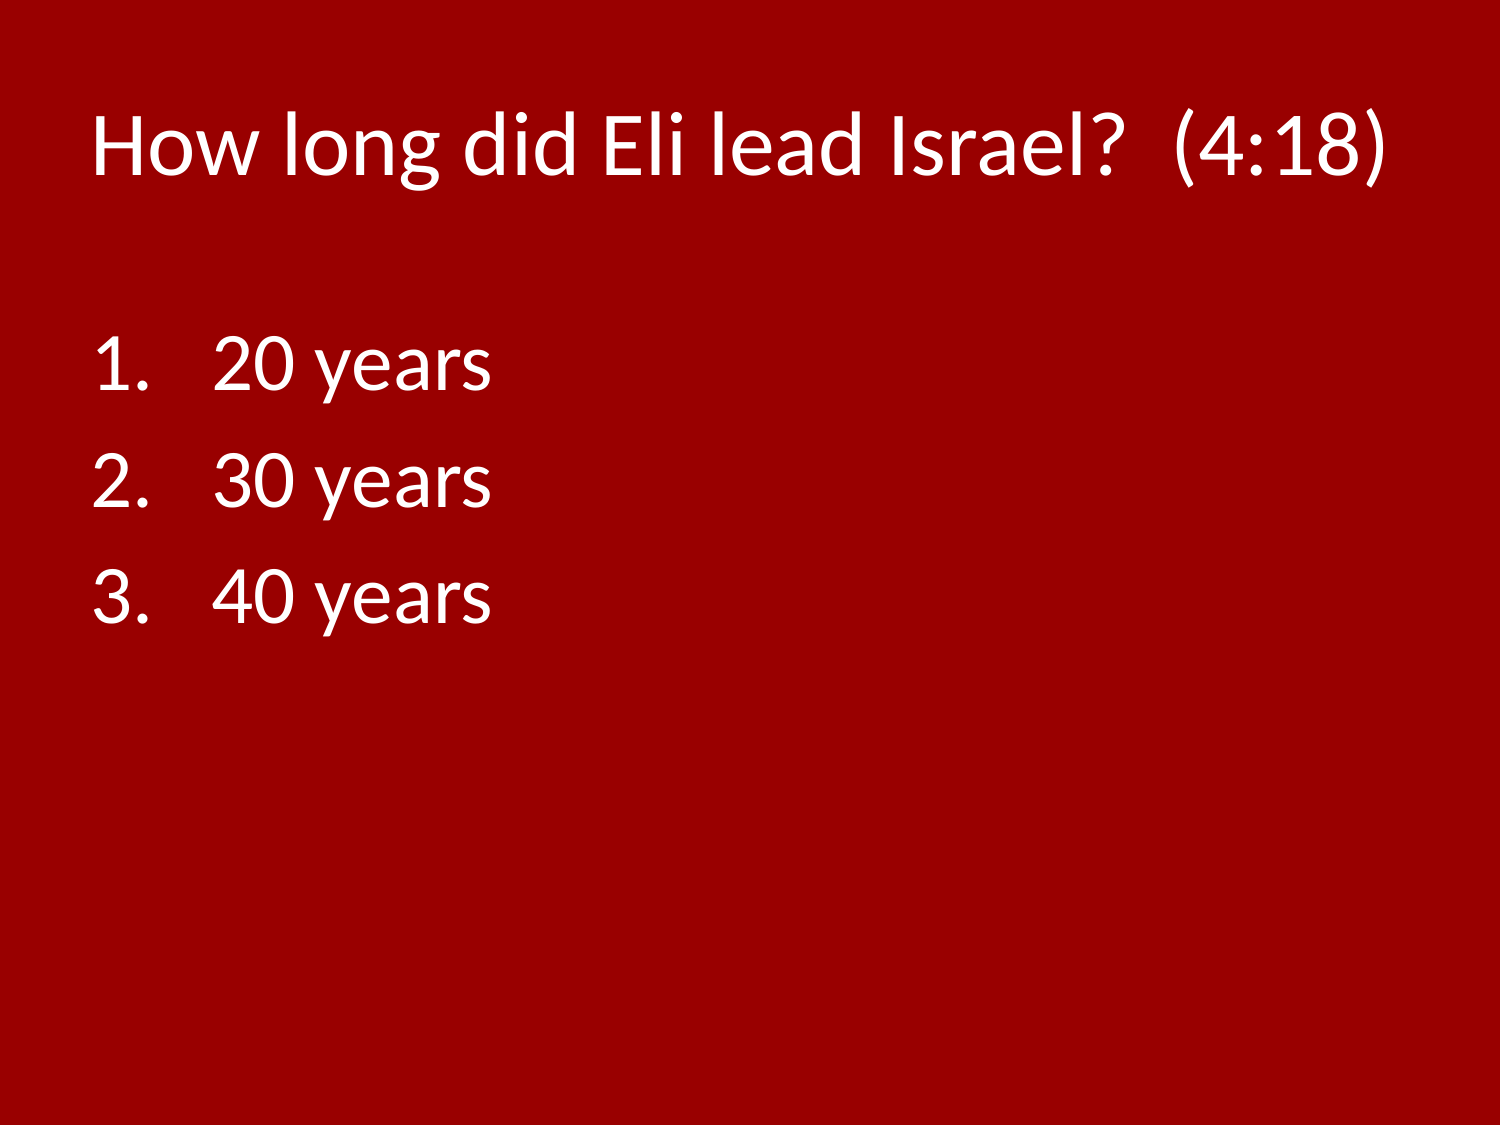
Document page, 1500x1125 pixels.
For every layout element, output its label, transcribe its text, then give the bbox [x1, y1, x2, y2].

title How long did Eli lead Israel? (4:18) [75, 45, 1425, 233]
list 20 years 30 years 40 years [75, 299, 1425, 1005]
